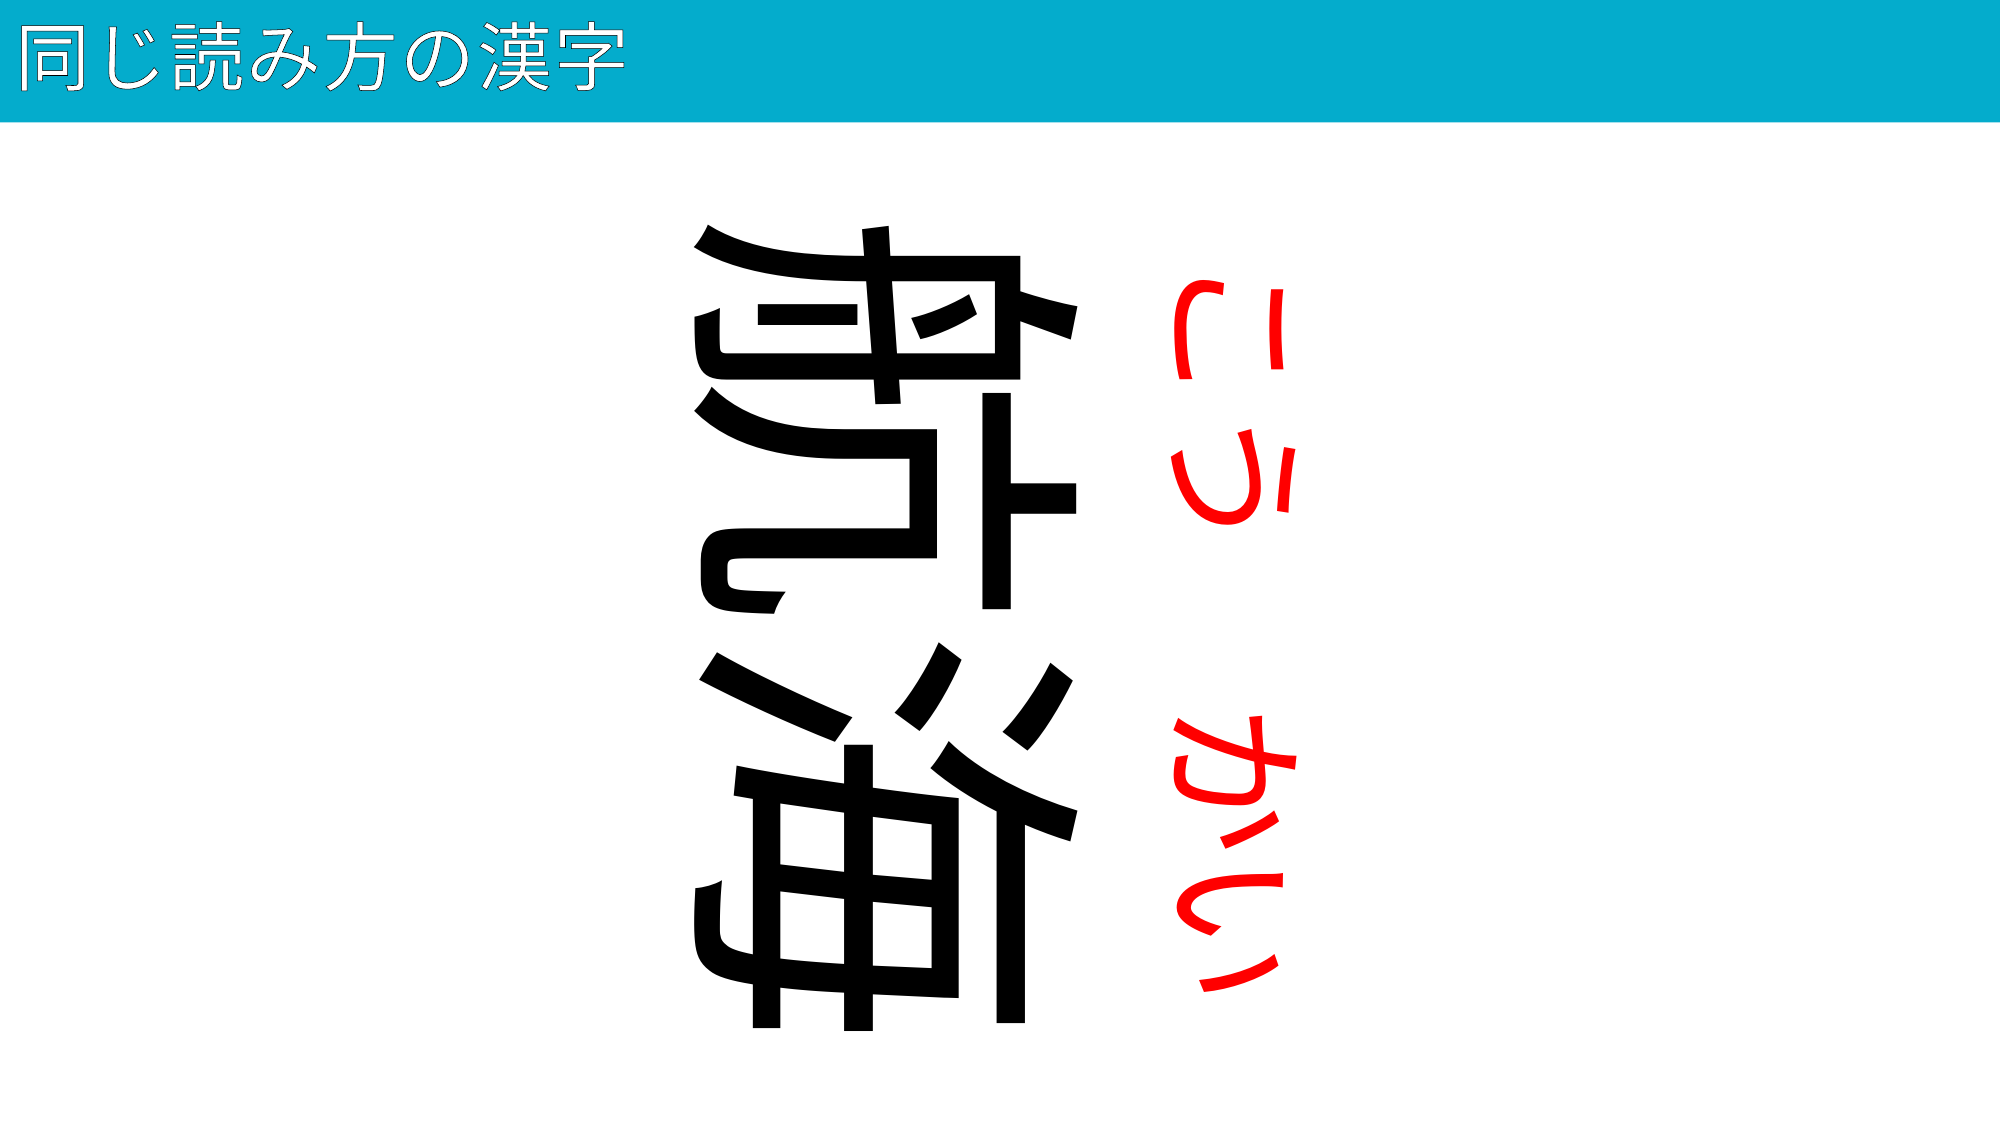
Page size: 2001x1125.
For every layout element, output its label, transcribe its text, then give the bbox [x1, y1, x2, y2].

text_box 航海 [616, 195, 1152, 1125]
slide_number 78 [1712, 0, 2000, 123]
text_box こう かい [1124, 239, 1337, 1012]
title 同じ読み方の漢字 [0, 0, 1712, 123]
